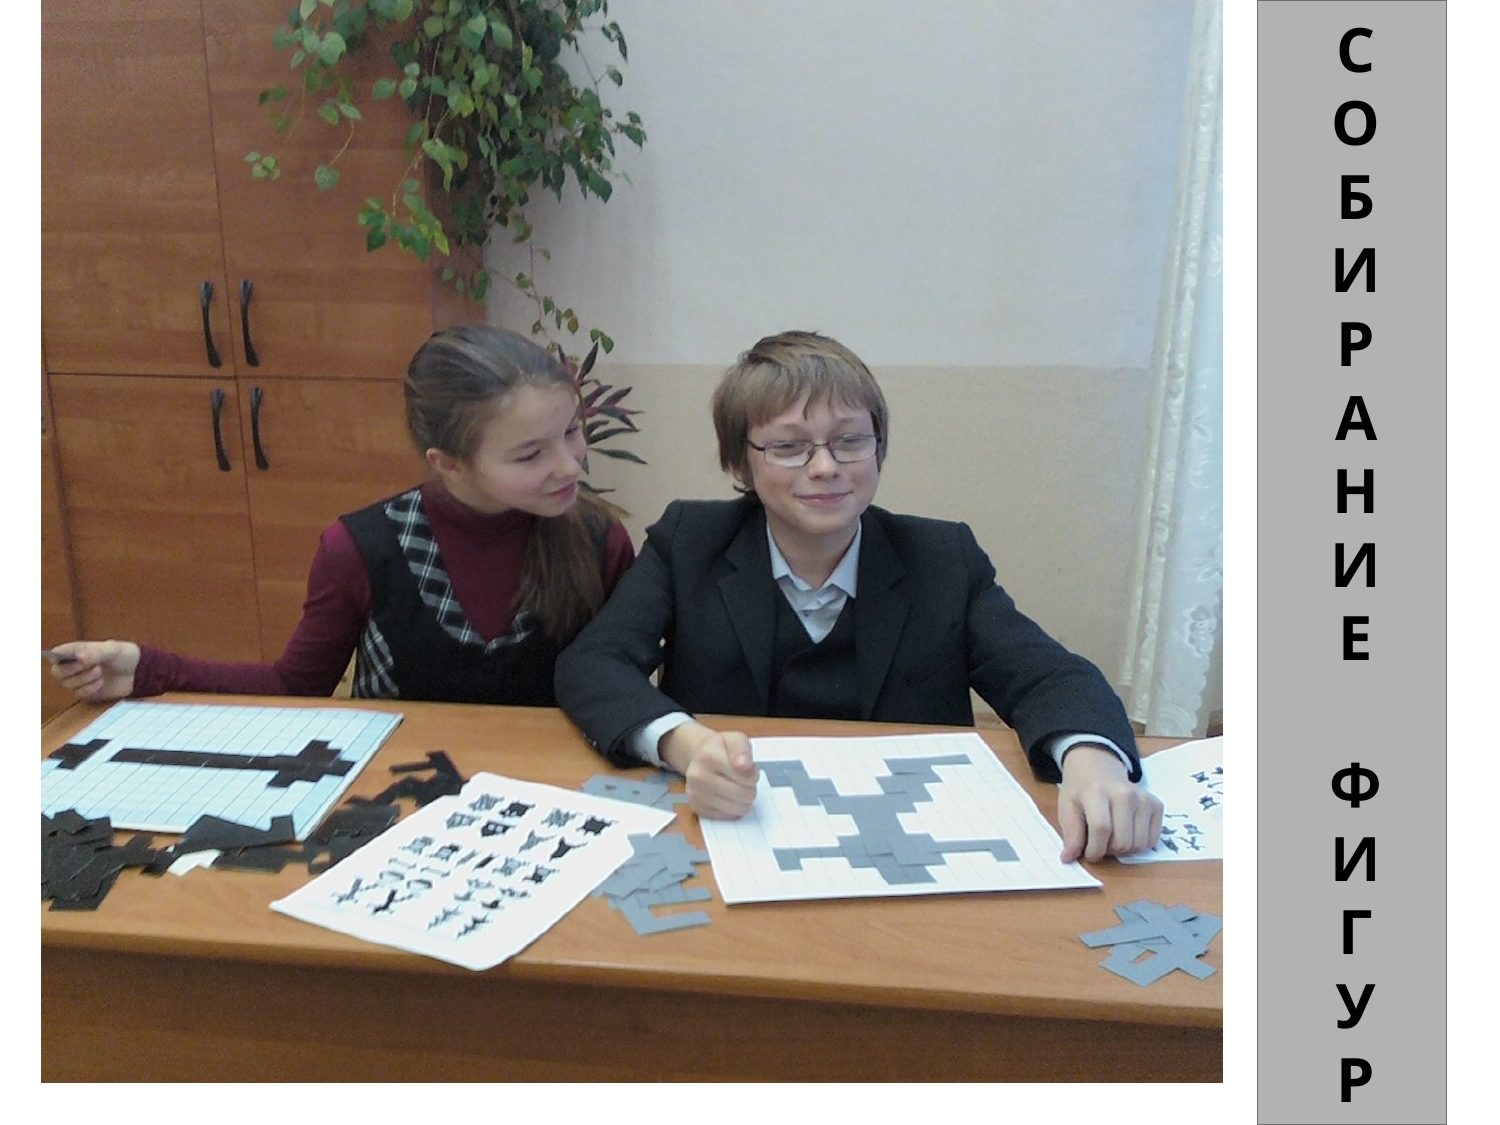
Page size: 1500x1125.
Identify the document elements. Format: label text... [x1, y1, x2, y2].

title С О Б И Р А Н И Е Ф И Г У Р [1257, 0, 1447, 1125]
picture [41, 0, 1223, 1083]
